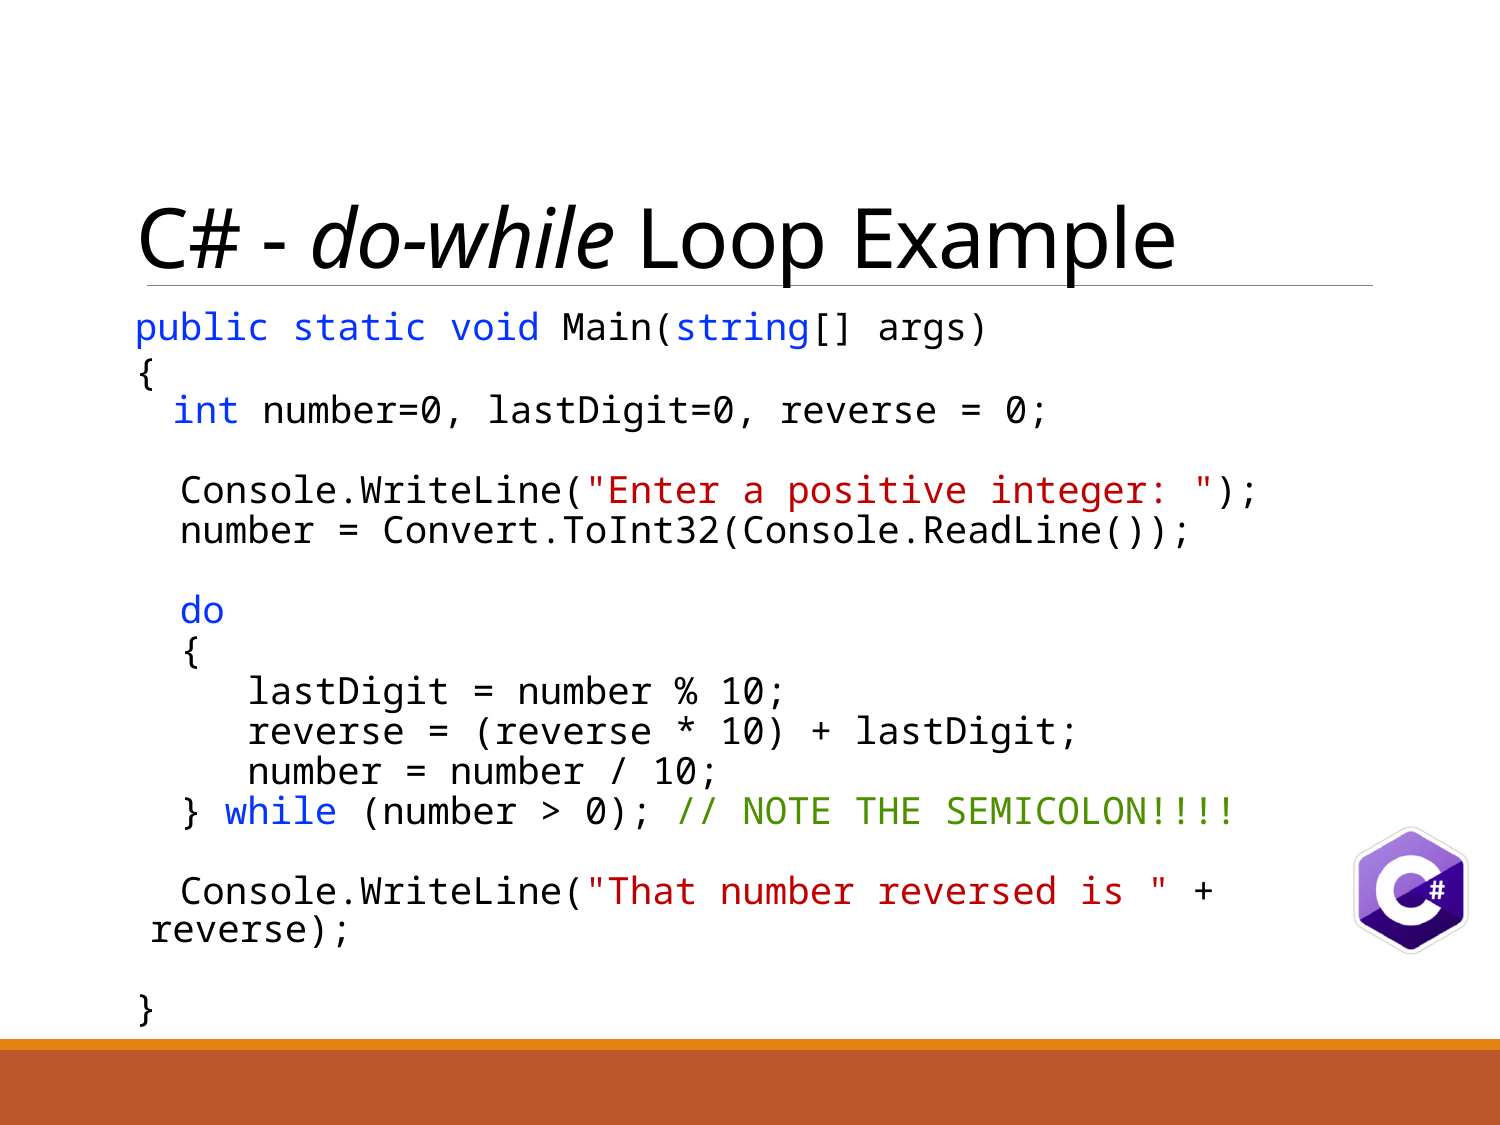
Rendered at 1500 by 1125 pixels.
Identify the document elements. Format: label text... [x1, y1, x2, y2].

title C# - do-while Loop Example [134, 47, 1373, 285]
picture [1341, 824, 1479, 957]
list public static void Main(string[] args) { int number=0, lastDigit=0, reverse = 0; Console.WriteLine("Enter a positive integer: "); number = Convert.ToInt32(Console.ReadLine()); do { lastDigit = number % 10; reverse = (reverse * 10) + lastDigit; number = number / 10; } while (number > 0); // NOTE THE SEMICOLON!!!! Console.WriteLine("That number reversed is " + reverse); } [134, 302, 1373, 1013]
